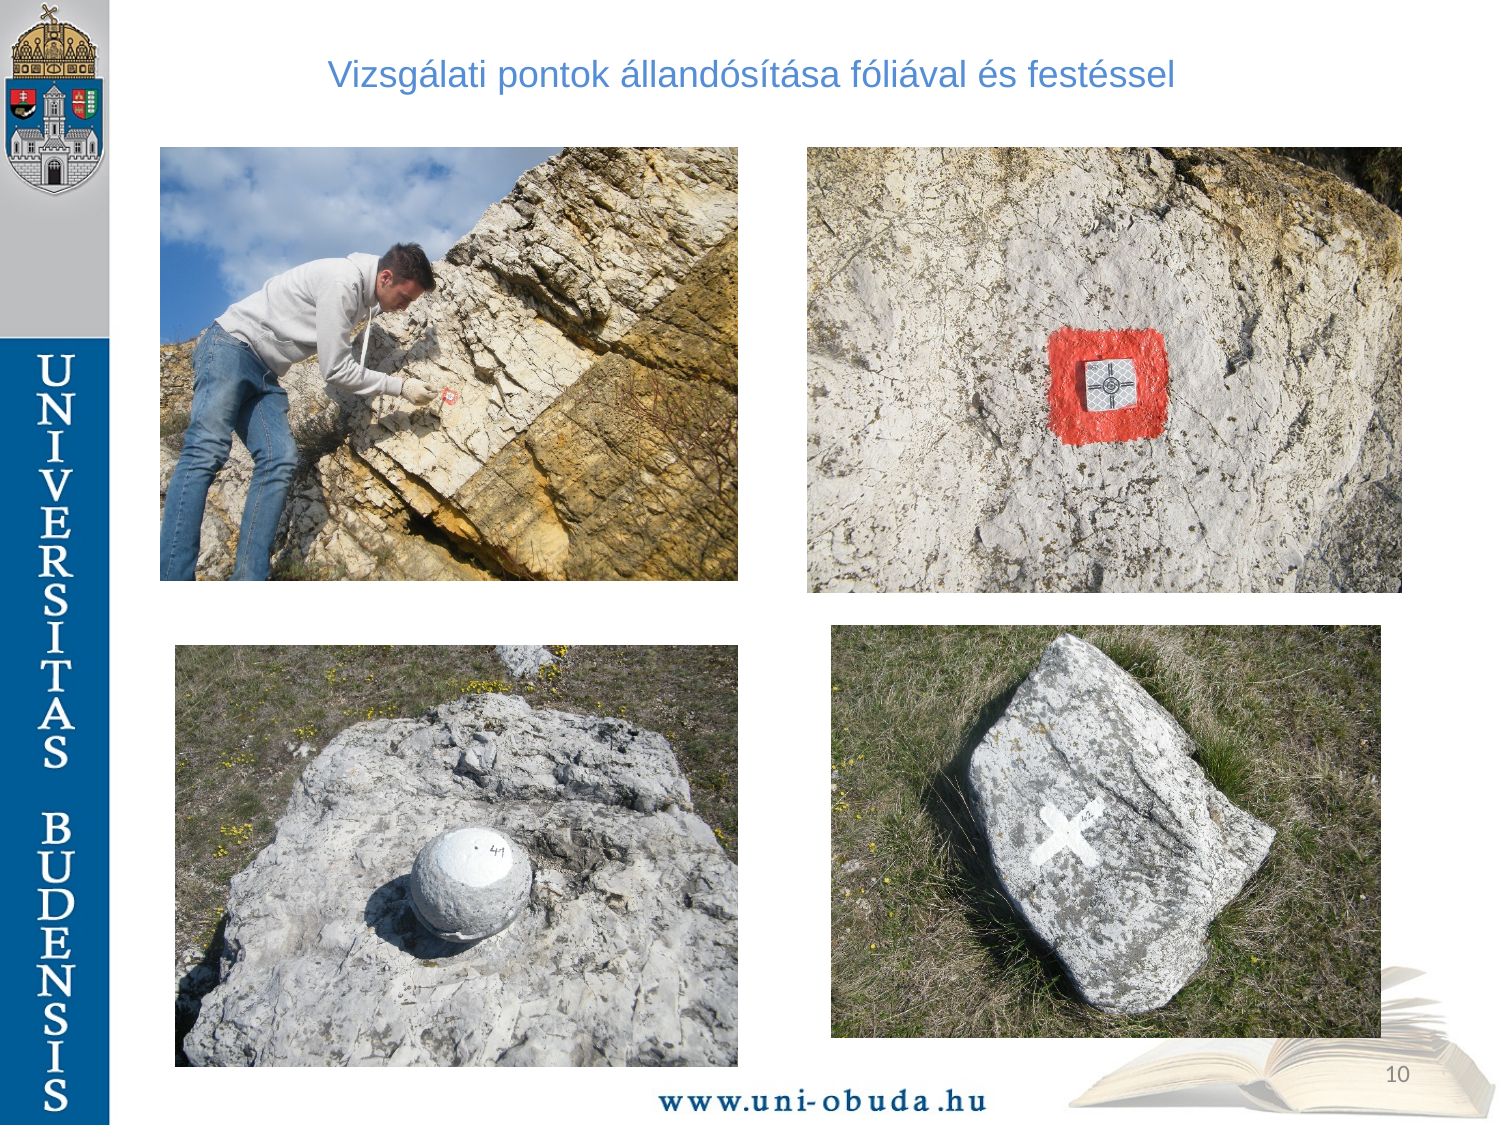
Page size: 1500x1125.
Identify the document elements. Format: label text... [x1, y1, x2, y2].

picture [0, 0, 1500, 1125]
slide_number 10 [1074, 1042, 1425, 1103]
text_box Vizsgálati pontok állandósítása fóliával és festéssel [312, 42, 1270, 103]
